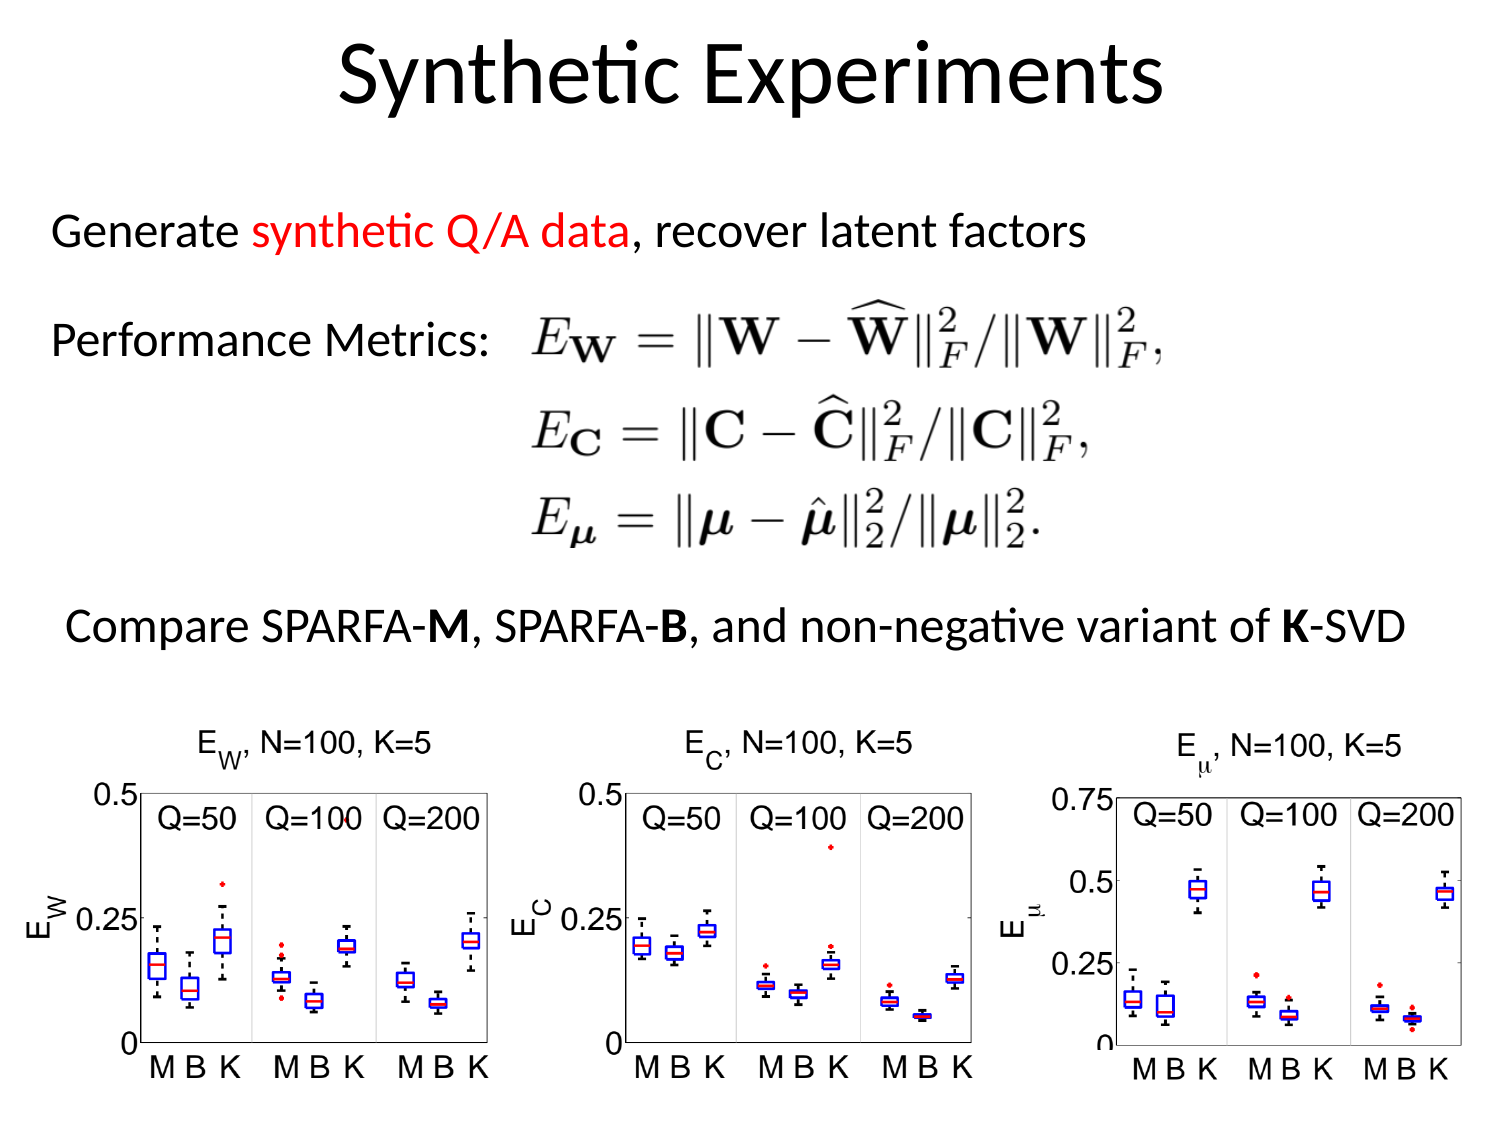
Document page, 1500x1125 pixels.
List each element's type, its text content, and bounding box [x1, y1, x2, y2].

text_box Generate synthetic Q/A data, recover latent factors [36, 189, 1225, 265]
picture [993, 722, 1467, 1101]
picture [19, 720, 493, 1087]
title Synthetic Experiments [77, 0, 1428, 161]
text_box Performance Metrics: [36, 298, 528, 374]
text_box Compare SPARFA-M, SPARFA-B, and non-negative variant of K-SVD [50, 584, 1422, 660]
picture [529, 298, 1161, 549]
picture [504, 720, 977, 1087]
